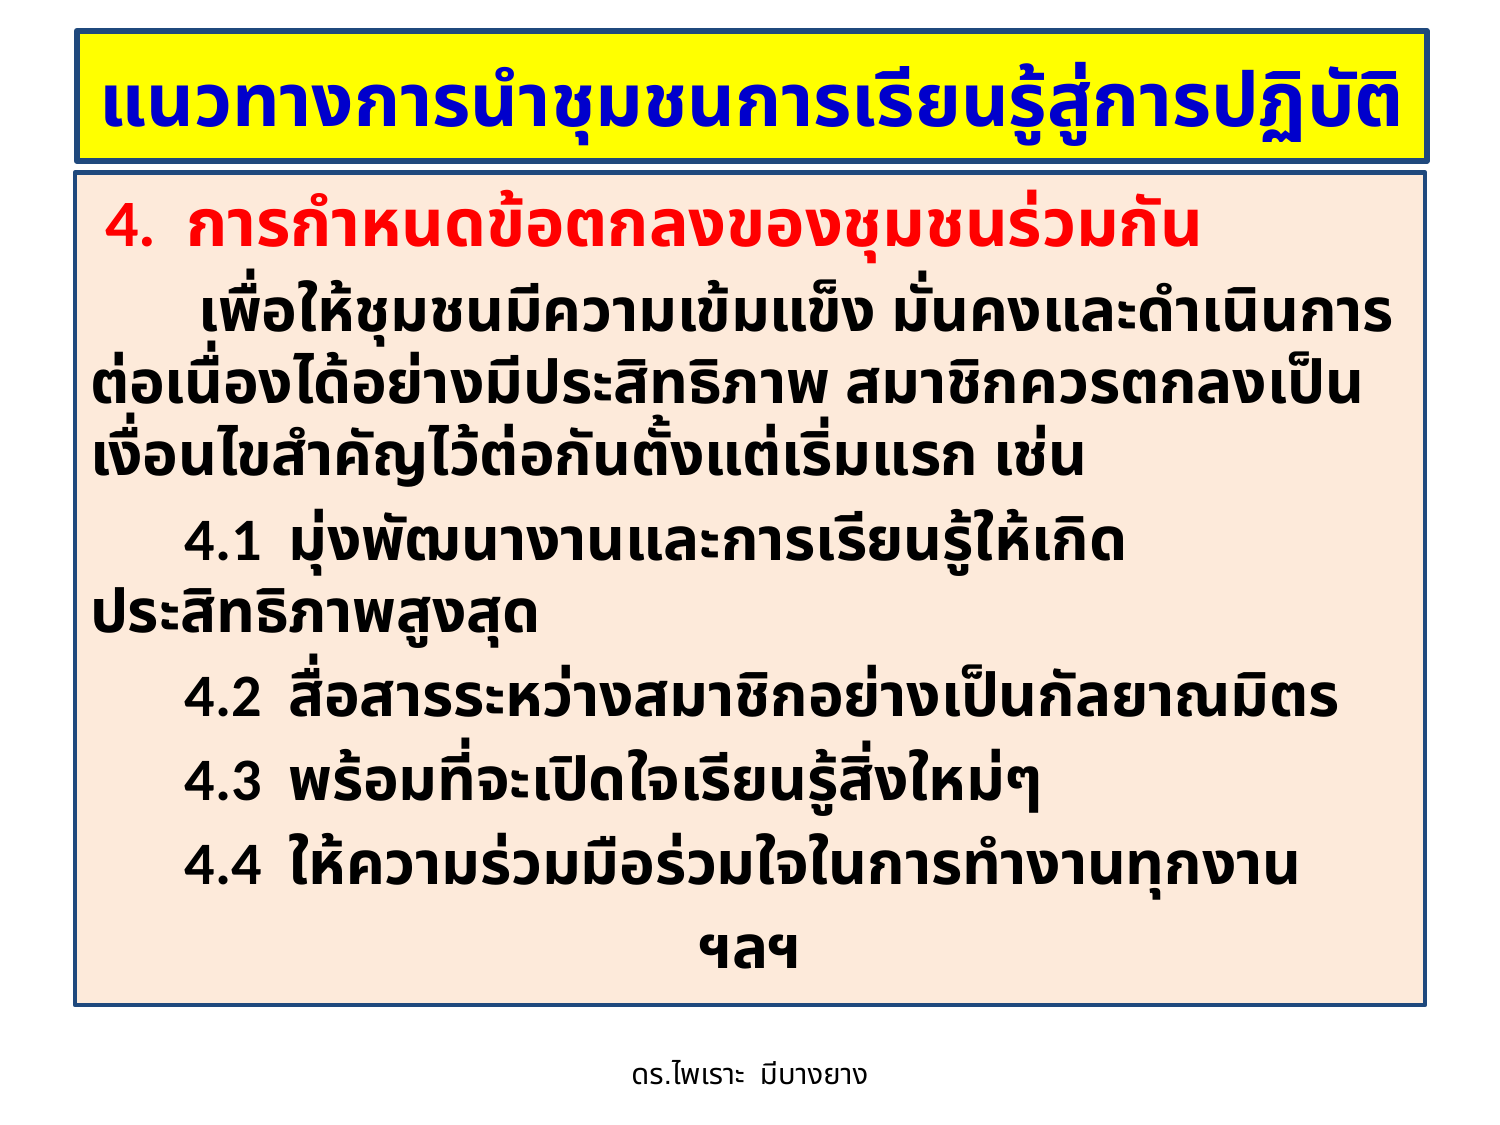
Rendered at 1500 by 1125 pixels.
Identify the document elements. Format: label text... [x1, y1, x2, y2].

footer ดร.ไพเราะ มีบางยาง [512, 1042, 988, 1103]
title แนวทางการนำชุมชนการเรียนรู้สู่การปฏิบัติ [76, 31, 1427, 161]
list 4. การกำหนดข้อตกลงของชุมชนร่วมกัน เพื่อให้ชุมชนมีความเข้มแข็ง มั่นคงและดำเนินการต่อเนื่องได้อย่างมีประสิทธิภาพ สมาชิกควรตกลงเป็นเงื่อนไขสำคัญไว้ต่อกันตั้งแต่เริ่มแรก เช่น 4.1 มุ่งพัฒนางานและการเรียนรู้ให้เกิดประสิทธิภาพสูงสุด 4.2 สื่อสารระหว่างสมาชิกอย่างเป็นกัลยาณมิตร 4.3 พร้อมที่จะเปิดใจเรียนรู้สิ่งใหม่ๆ 4.4 ให้ความร่วมมือร่วมใจในการทำงานทุกงาน ฯลฯ [75, 172, 1425, 1005]
